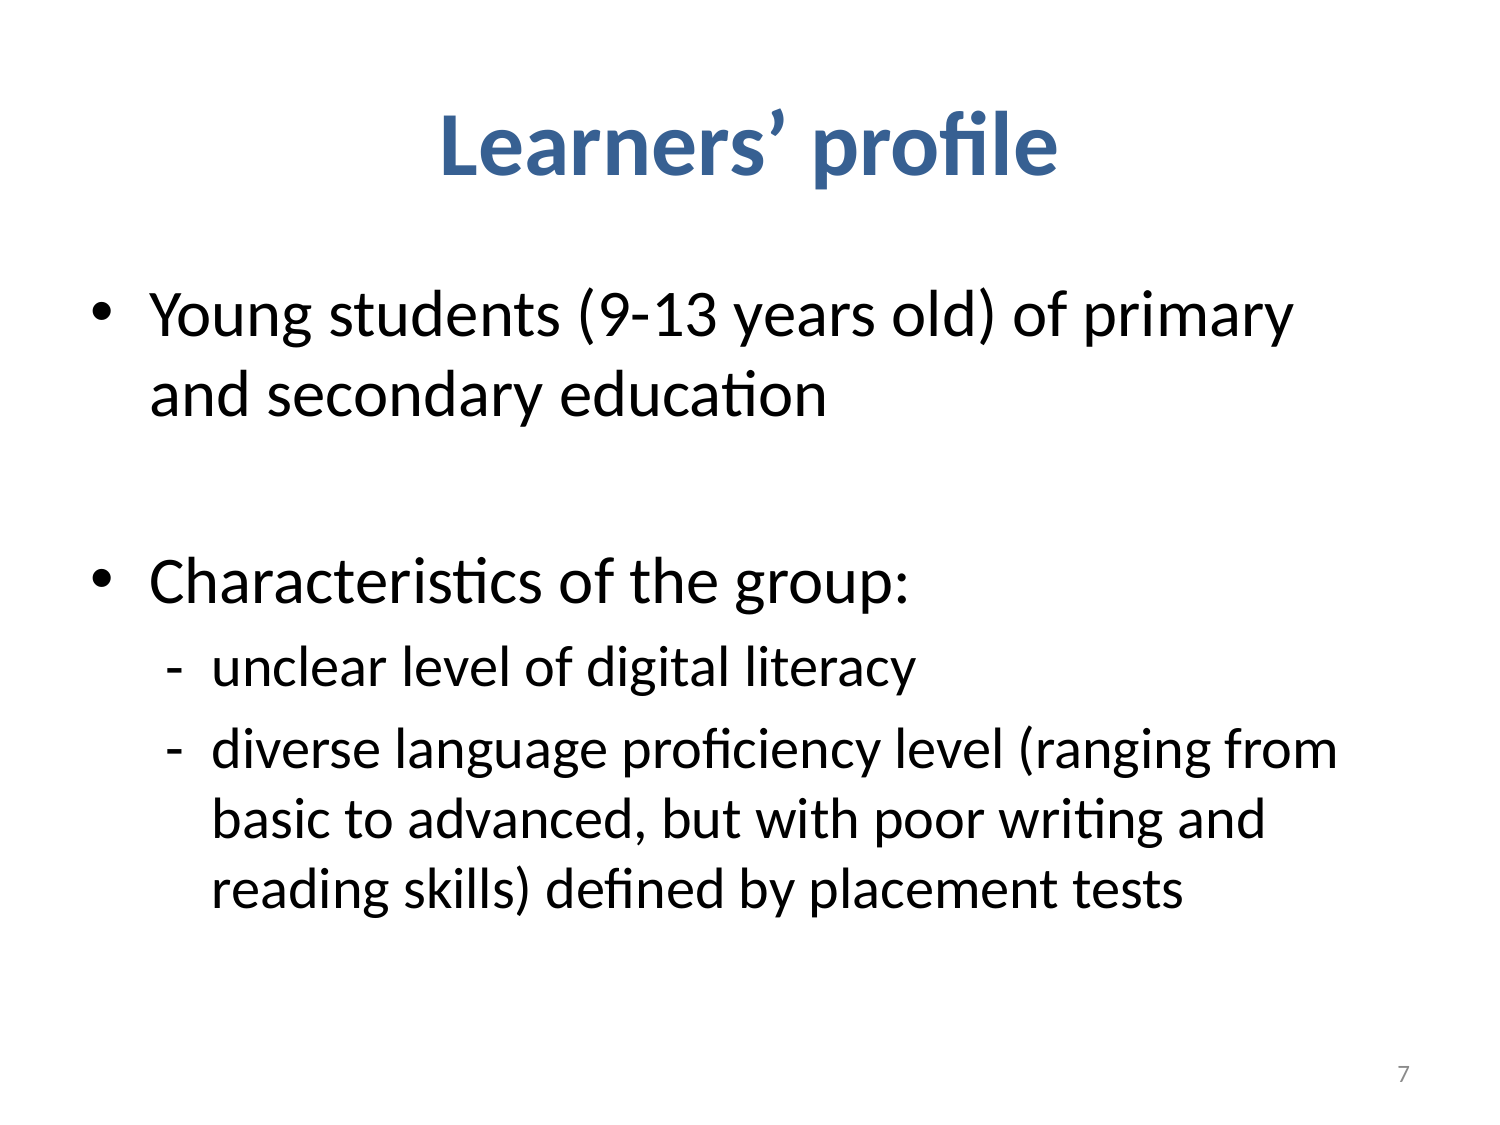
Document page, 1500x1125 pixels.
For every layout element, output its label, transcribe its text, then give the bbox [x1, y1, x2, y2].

slide_number 7 [1074, 1042, 1425, 1103]
title Learners’ profile [75, 45, 1425, 233]
list Young students (9-13 years old) of primary and secondary education Characteristics of the group: unclear level of digital literacy diverse language proficiency level (ranging from basic to advanced, but with poor writing and reading skills) defined by placement tests [75, 262, 1425, 1083]
